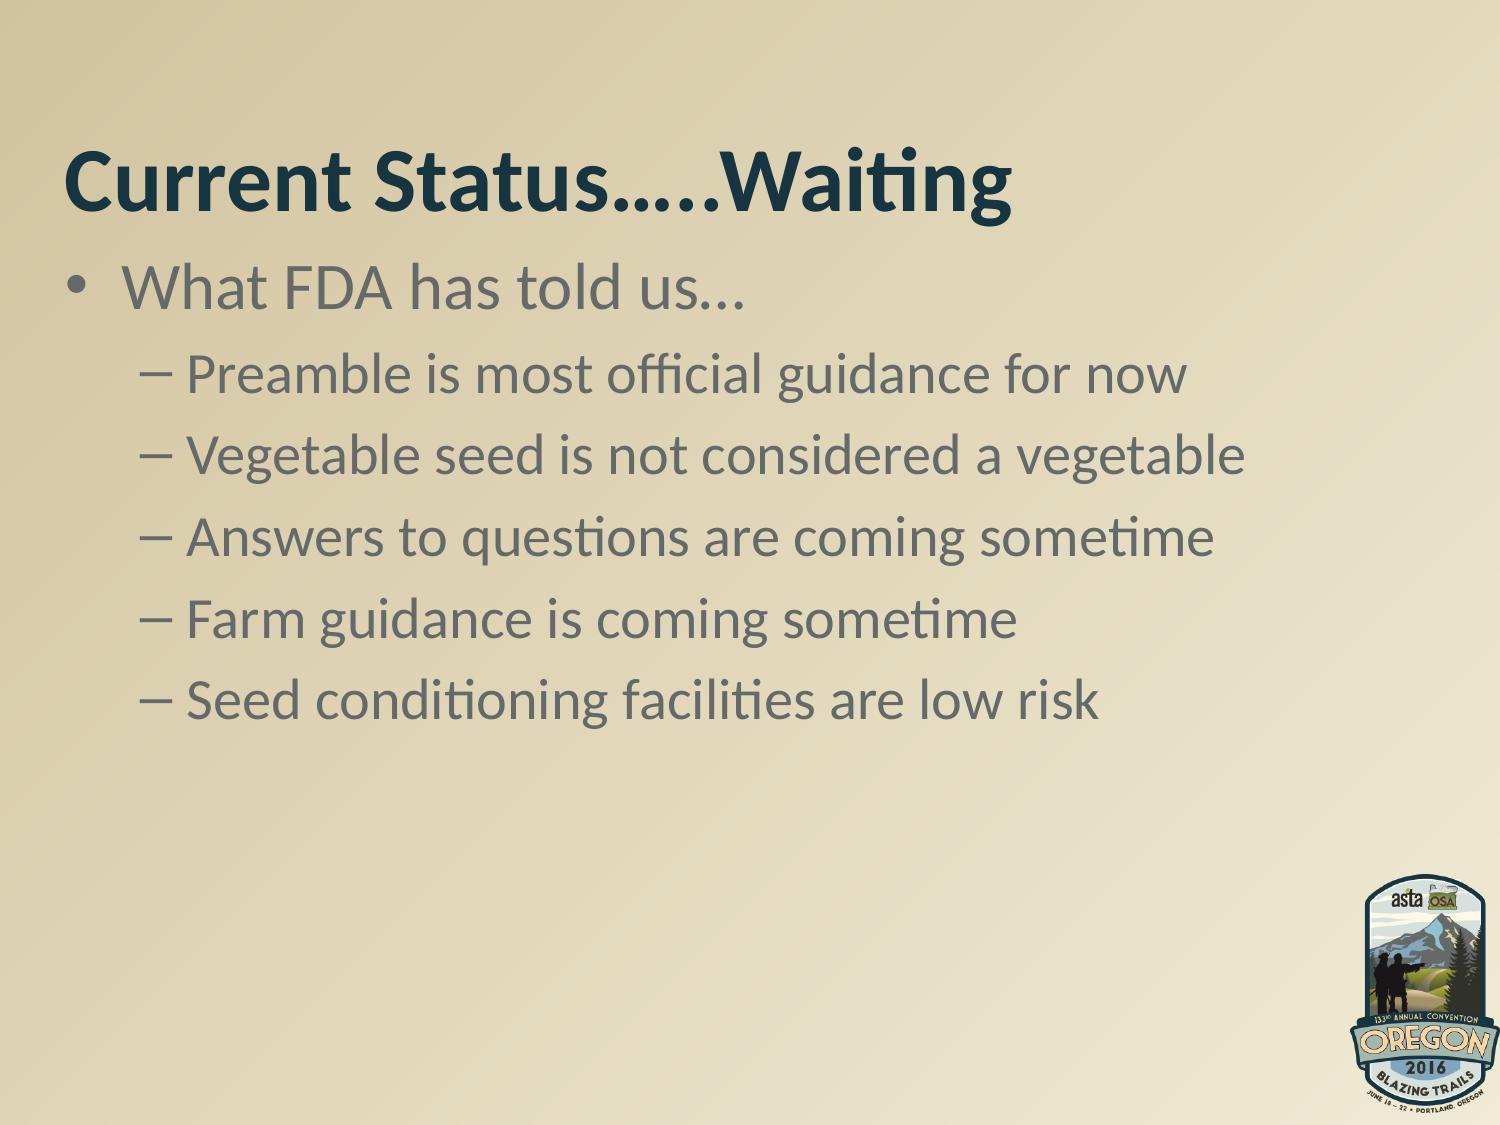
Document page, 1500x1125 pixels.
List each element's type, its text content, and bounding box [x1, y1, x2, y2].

list Current Status…..Waiting What FDA has told us… Preamble is most official guidance for now Vegetable seed is not considered a vegetable Answers to questions are coming sometime Farm guidance is coming sometime Seed conditioning facilities are low risk [50, 112, 1450, 838]
picture [1350, 874, 1500, 1113]
